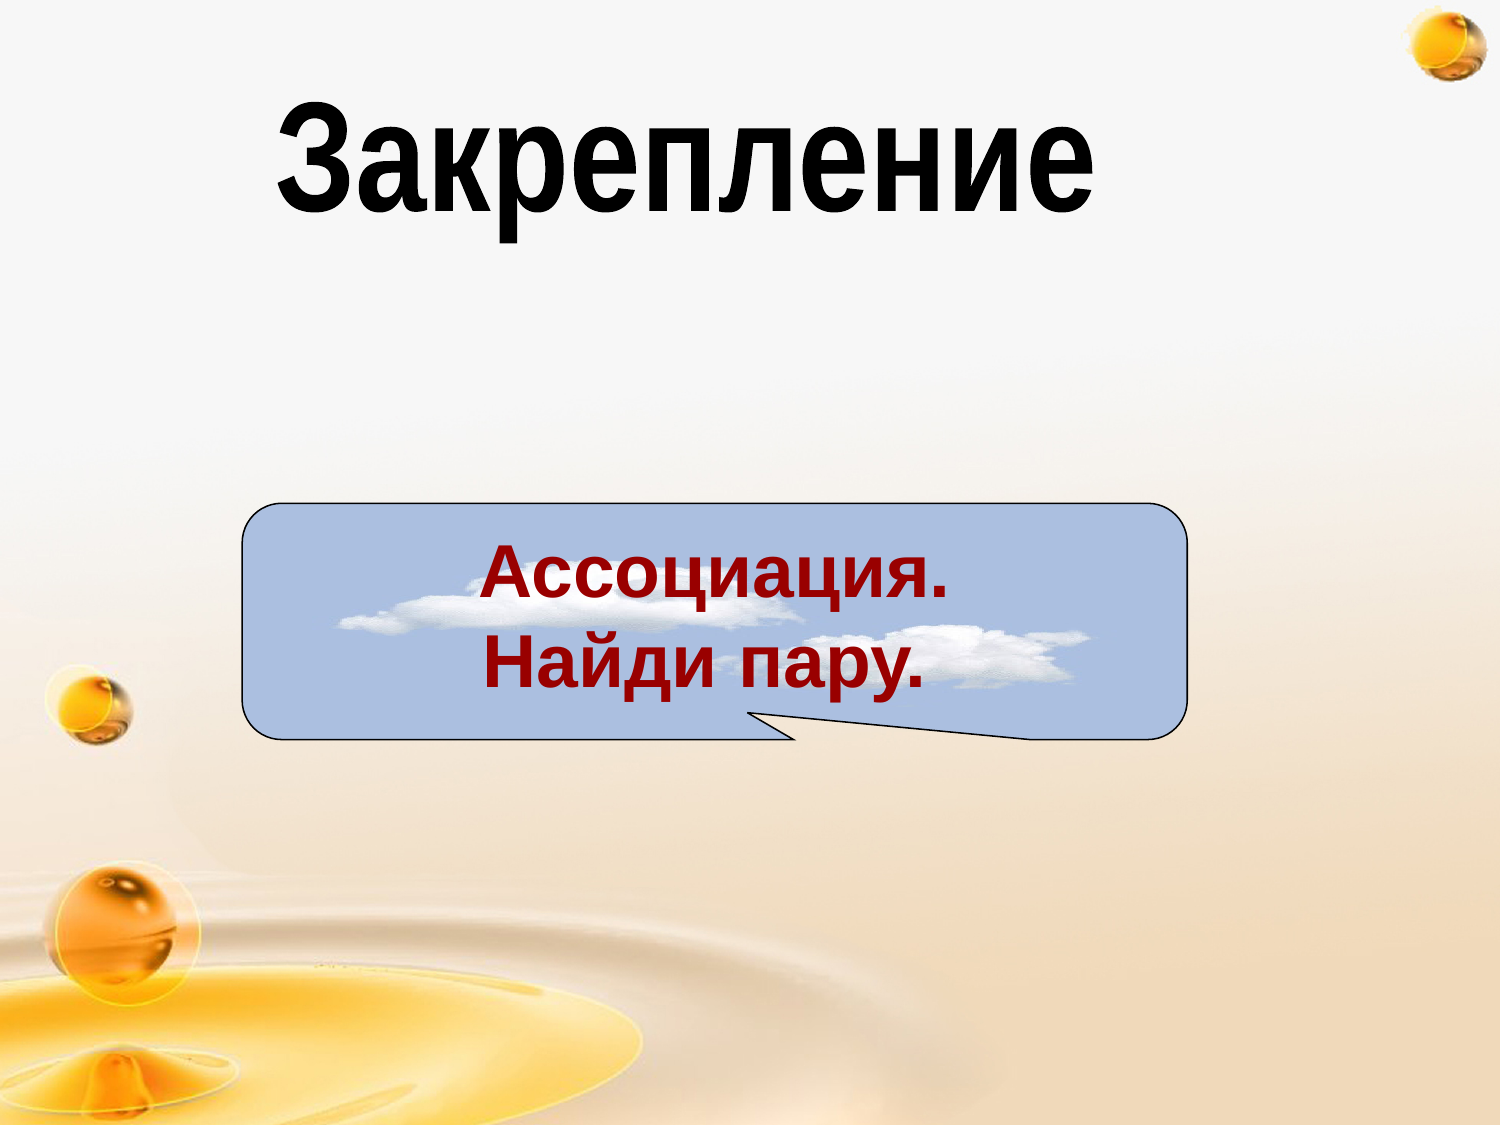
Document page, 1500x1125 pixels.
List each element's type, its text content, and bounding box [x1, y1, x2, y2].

picture [0, 0, 1500, 1125]
text_box Ассоциация. Найди пару. [242, 503, 1188, 740]
